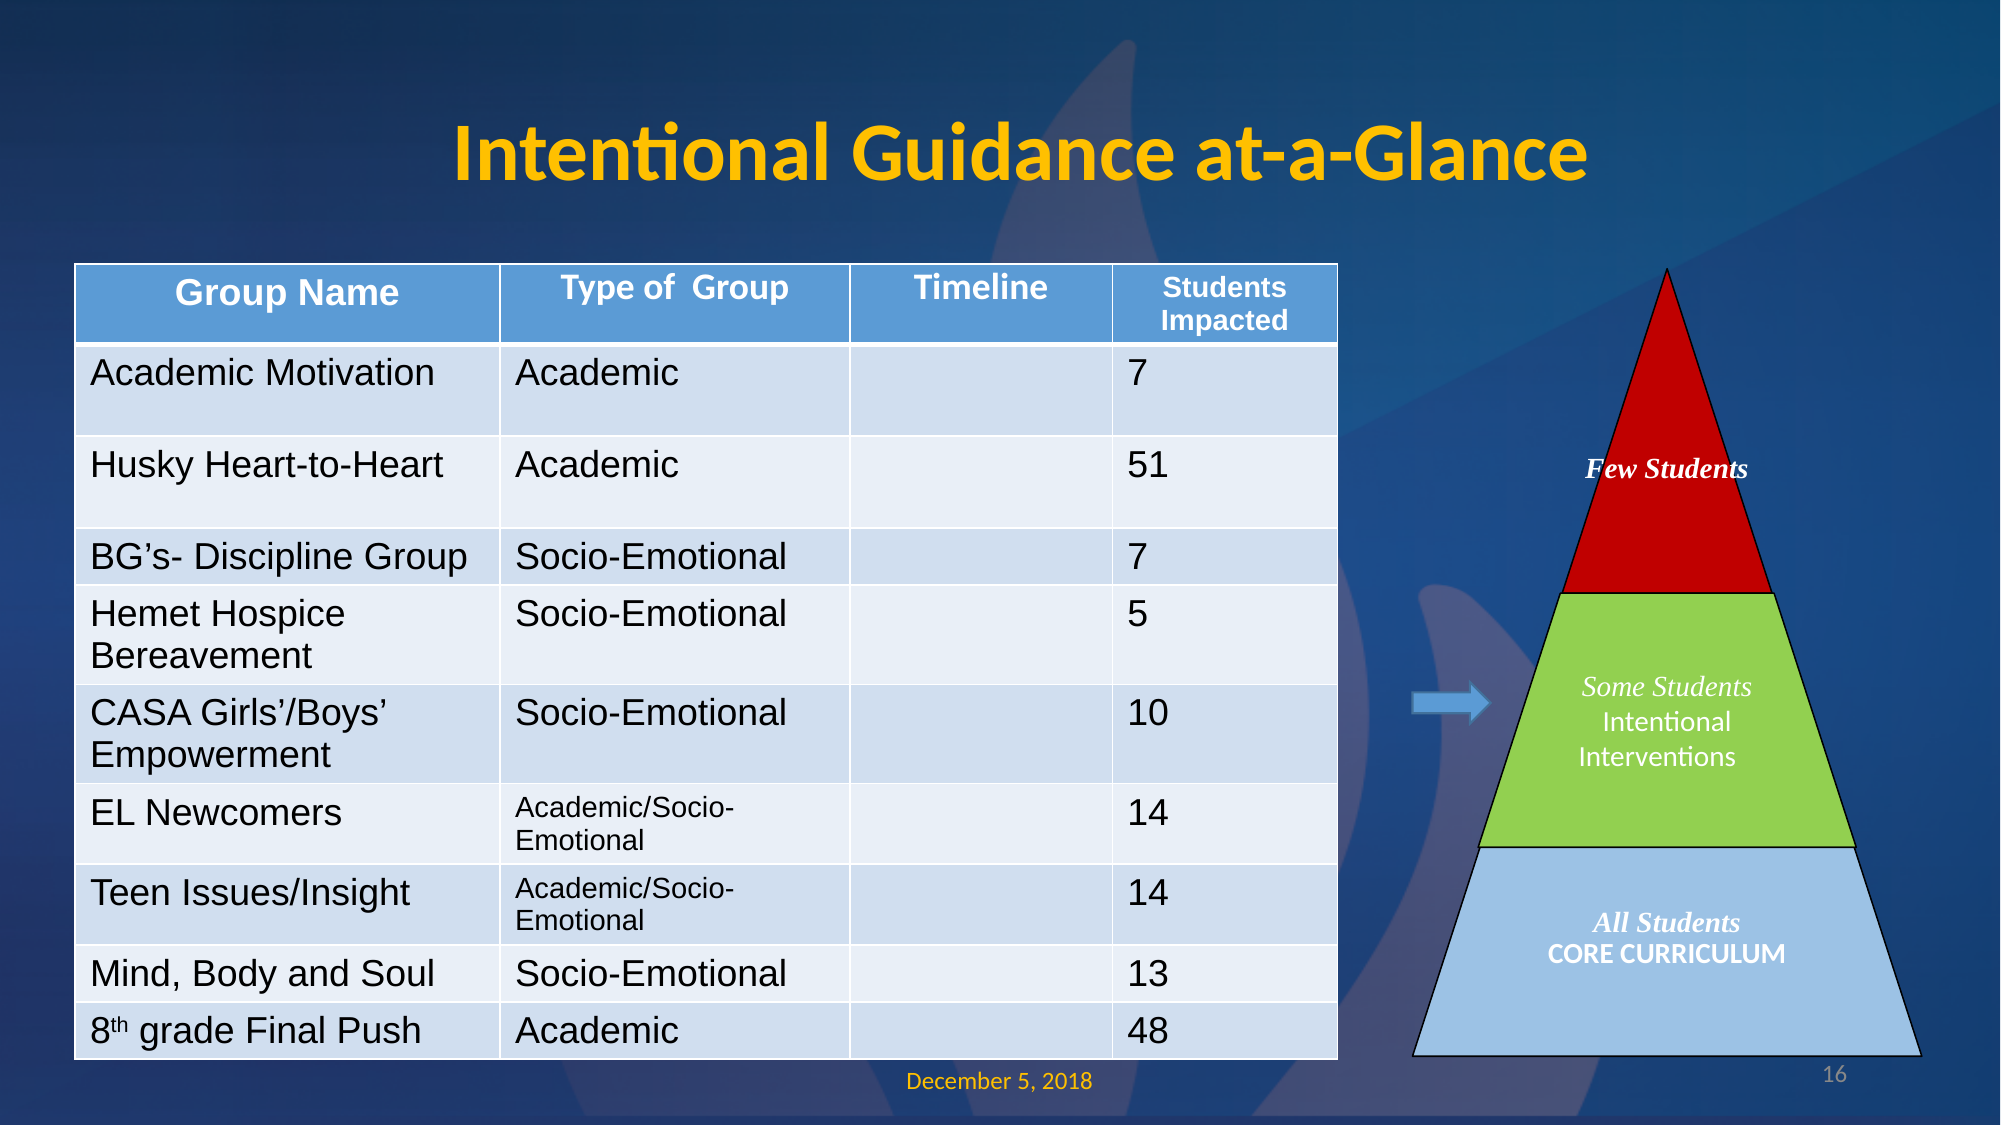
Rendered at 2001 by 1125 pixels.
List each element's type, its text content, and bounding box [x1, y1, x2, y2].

table_cell Socio-Emotional [501, 586, 849, 684]
table_cell [851, 437, 1112, 527]
table_cell EL Newcomers [76, 784, 499, 863]
table_cell 14 [1113, 784, 1337, 863]
table_cell Academic Motivation [76, 347, 499, 435]
table_cell 7 [1113, 529, 1337, 584]
title Intentional Guidance at-a-Glance [421, 60, 1622, 235]
table_cell Socio-Emotional [501, 685, 849, 783]
table_cell Socio-Emotional [501, 946, 849, 1001]
table_cell Hemet Hospice Bereavement [76, 586, 499, 684]
table_cell [851, 784, 1112, 863]
table_cell [851, 685, 1112, 783]
table_cell [851, 347, 1112, 435]
picture [0, 0, 2001, 1125]
table_cell Husky Heart-to-Heart [76, 437, 499, 527]
table_cell CASA Girls’/Boys’ Empowerment [76, 685, 499, 783]
table_cell [851, 1003, 1112, 1056]
table_cell Academic [501, 437, 849, 527]
table_cell [851, 529, 1112, 584]
table_cell 48 [1113, 1003, 1337, 1056]
table_cell Academic/Socio-Emotional [501, 865, 849, 944]
table_cell 5 [1113, 586, 1337, 684]
table_header Group Name [76, 265, 499, 342]
table_cell Academic [501, 347, 849, 435]
table_cell 10 [1113, 685, 1337, 783]
table_cell 51 [1113, 437, 1337, 527]
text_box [1412, 268, 1923, 1057]
table_cell Teen Issues/Insight [76, 865, 499, 944]
table_cell Mind, Body and Soul [76, 946, 499, 1001]
footer December 5, 2018 [662, 1056, 1338, 1103]
table_cell 7 [1113, 347, 1337, 435]
table_cell [851, 946, 1112, 1001]
table_cell 8th grade Final Push [76, 1003, 499, 1058]
table_cell Academic [501, 1003, 849, 1058]
table_cell Academic/Socio-Emotional [501, 784, 849, 863]
table_cell [851, 586, 1112, 684]
table_cell 13 [1113, 946, 1337, 1001]
table_cell BG’s- Discipline Group [76, 529, 499, 584]
table_cell [851, 865, 1112, 944]
table_header Students Impacted [1113, 265, 1337, 342]
table_header Type of Group [501, 265, 849, 342]
table_header Timeline [851, 265, 1112, 342]
slide_number ‹#› [1412, 1065, 1863, 1103]
table_cell Socio-Emotional [501, 529, 849, 584]
table_cell 14 [1113, 865, 1337, 944]
